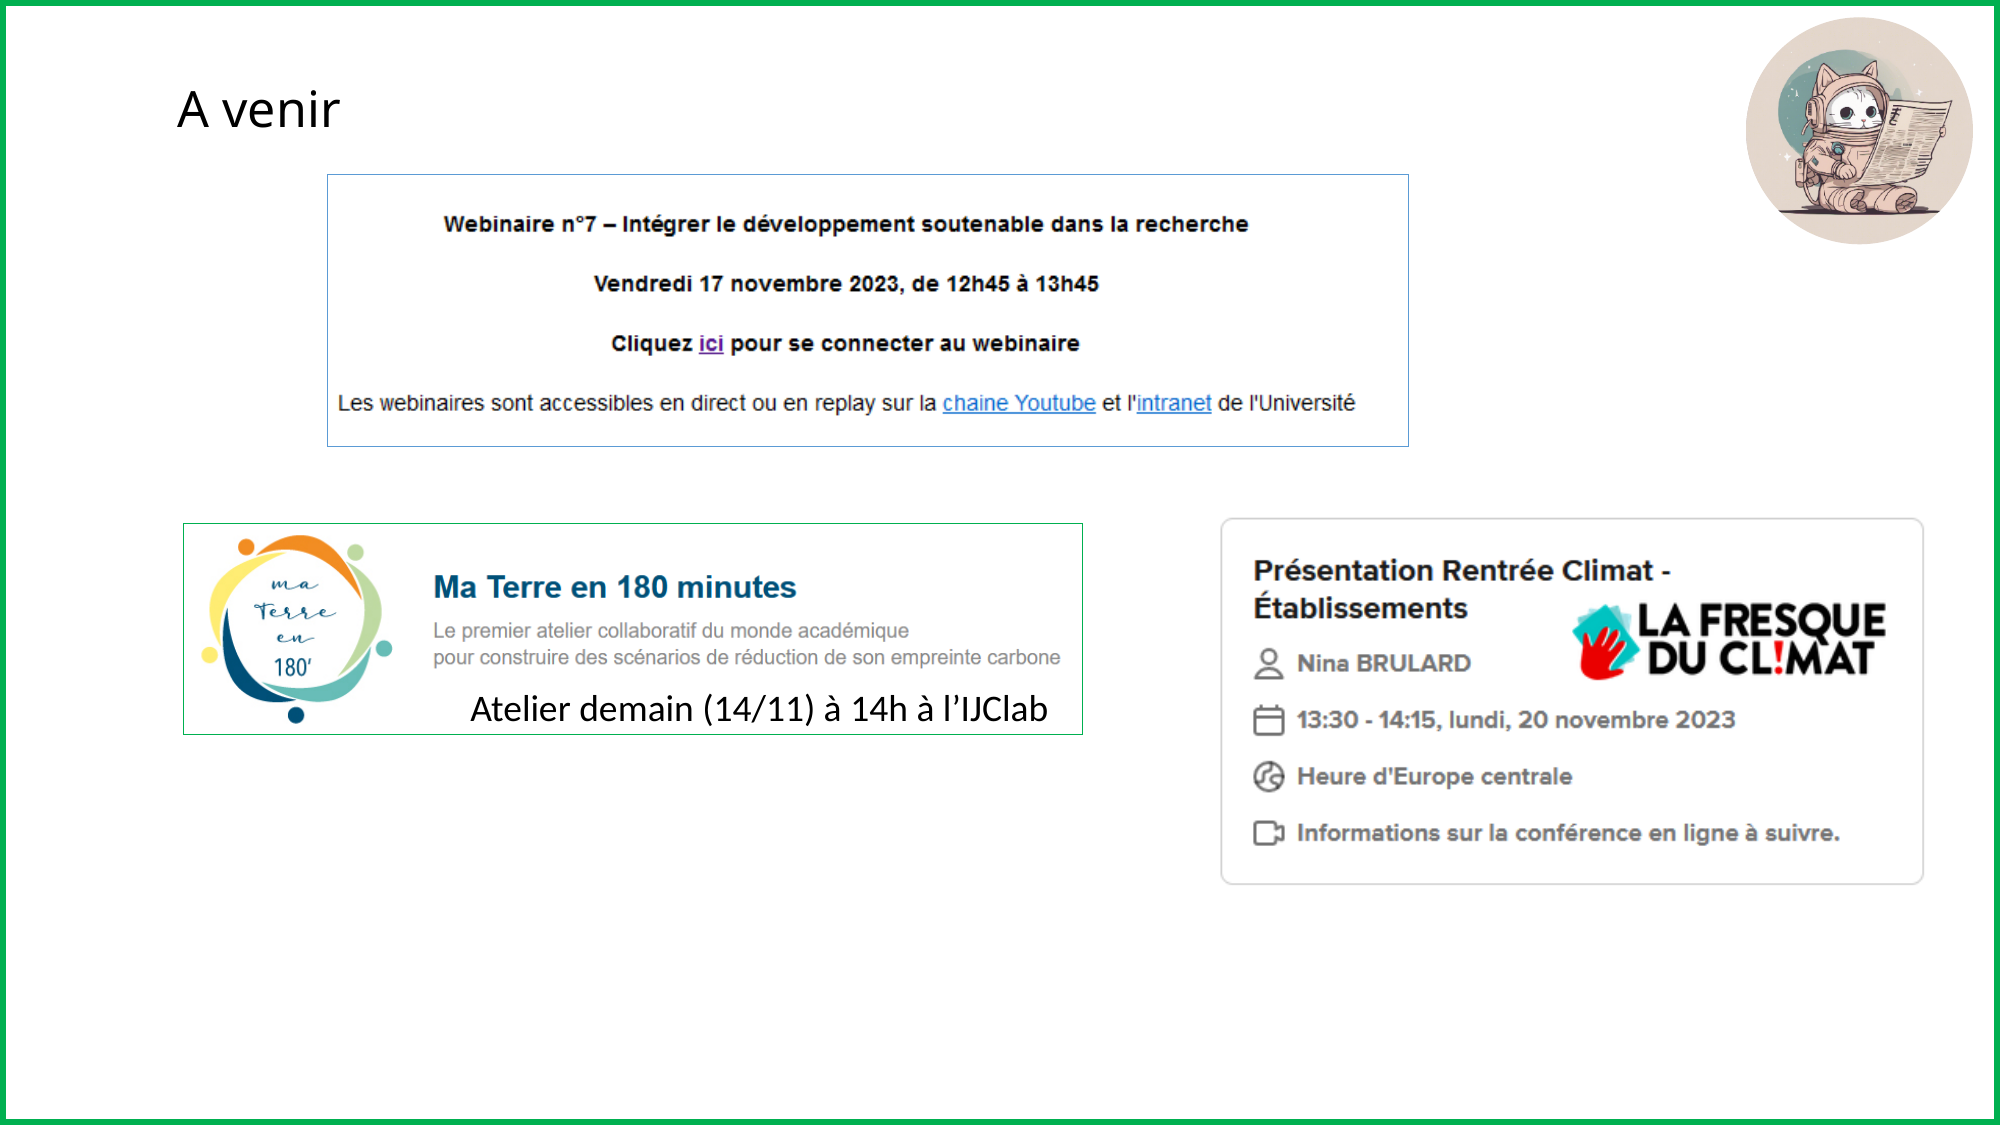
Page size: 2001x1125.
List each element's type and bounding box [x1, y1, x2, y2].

picture [327, 174, 1409, 447]
picture [1213, 515, 1933, 893]
text_box [0, 0, 2000, 1125]
picture [183, 523, 1083, 735]
picture [1745, 17, 1973, 245]
